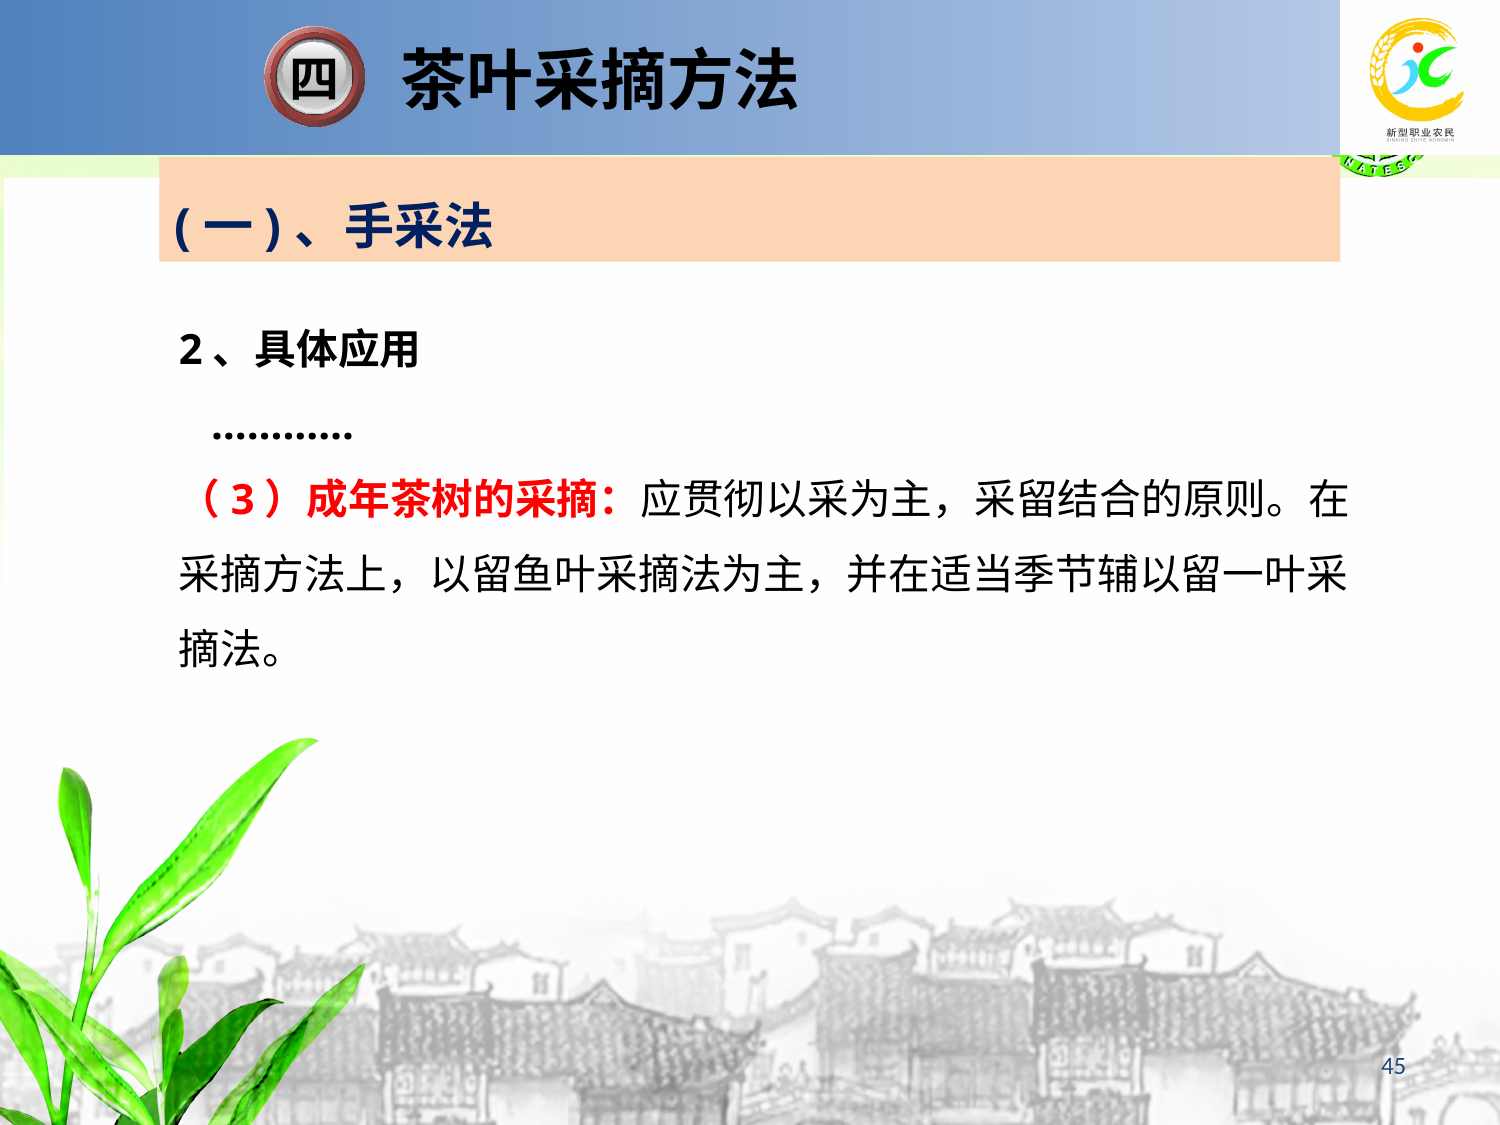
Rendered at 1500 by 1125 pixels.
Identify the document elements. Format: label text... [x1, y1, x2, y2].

text_box 2、具体应用 ………… （3）成年茶树的采摘：应贯彻以采为主，采留结合的原则。在采摘方法上，以留鱼叶采摘法为主，并在适当季节辅以留一叶采摘法。 [164, 290, 1370, 681]
text_box (一)、手采法 [159, 156, 1341, 262]
text_box [0, 0, 1335, 155]
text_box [264, 26, 365, 127]
text_box 茶叶采摘方法 [385, 30, 1147, 126]
slide_number 45 [1071, 1035, 1422, 1095]
picture [0, 0, 1500, 1125]
